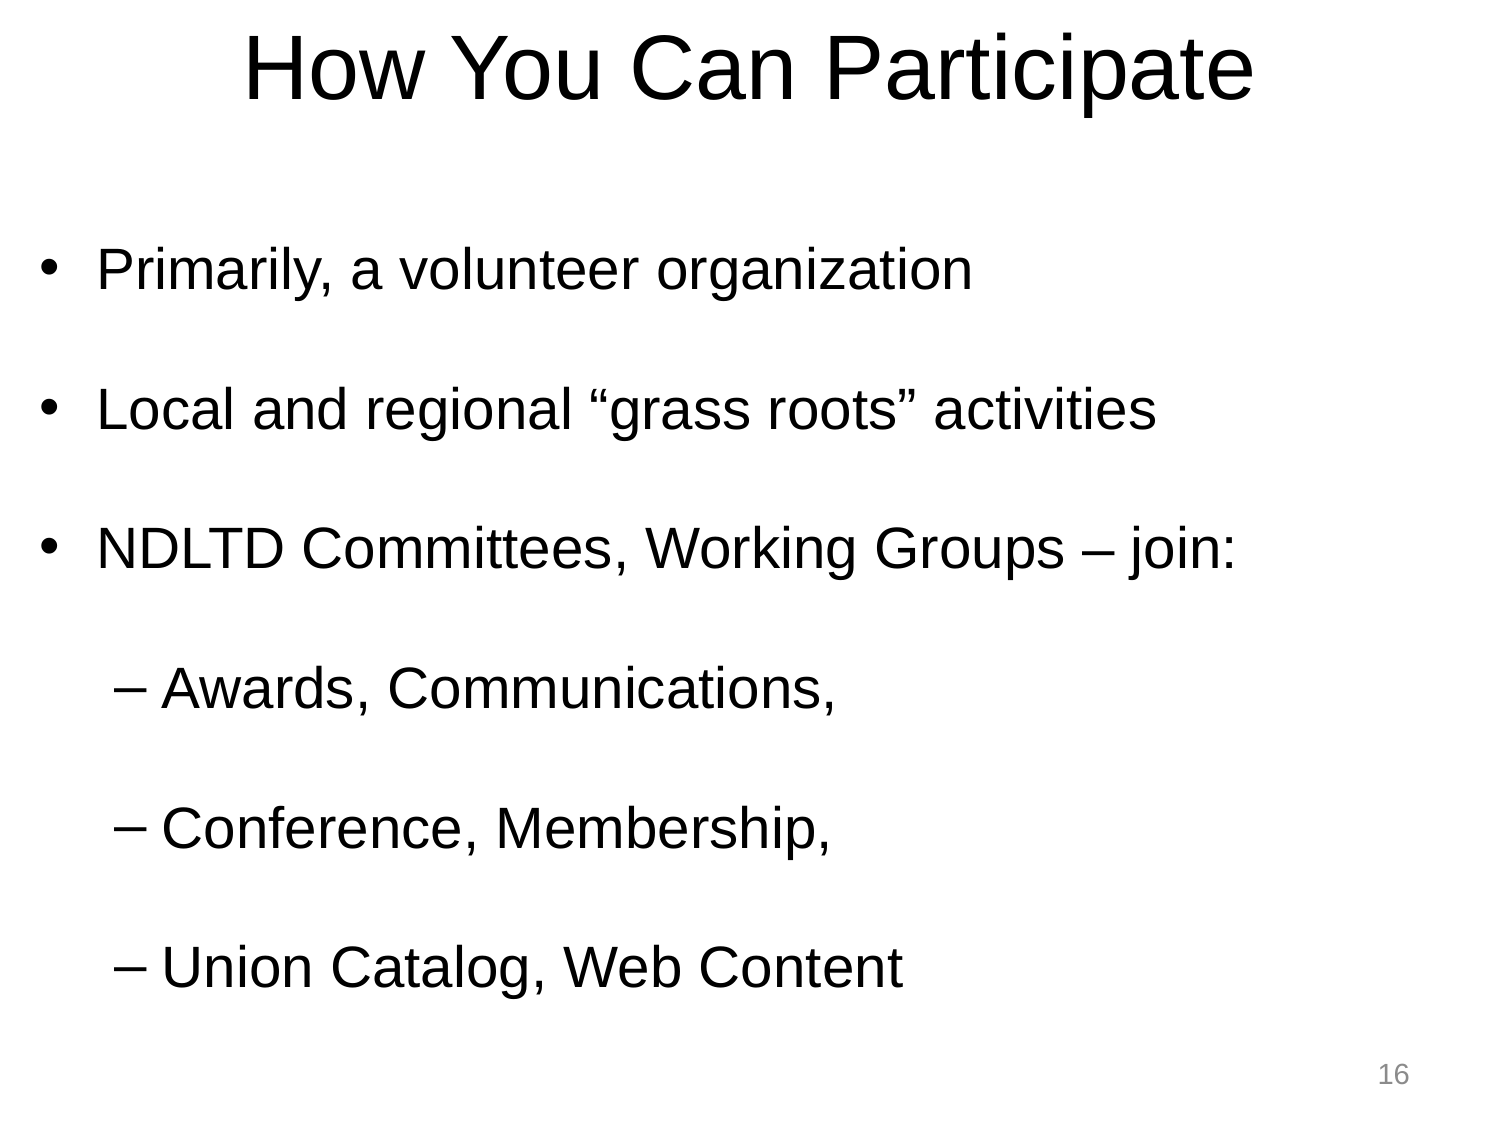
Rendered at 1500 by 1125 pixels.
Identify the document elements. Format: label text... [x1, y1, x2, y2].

list Primarily, a volunteer organization Local and regional “grass roots” activities NDLTD Committees, Working Groups – join: Awards, Communications, Conference, Membership, Union Catalog, Web Content [24, 174, 1475, 1088]
slide_number 16 [1074, 1042, 1425, 1103]
title How You Can Participate [75, 0, 1425, 125]
